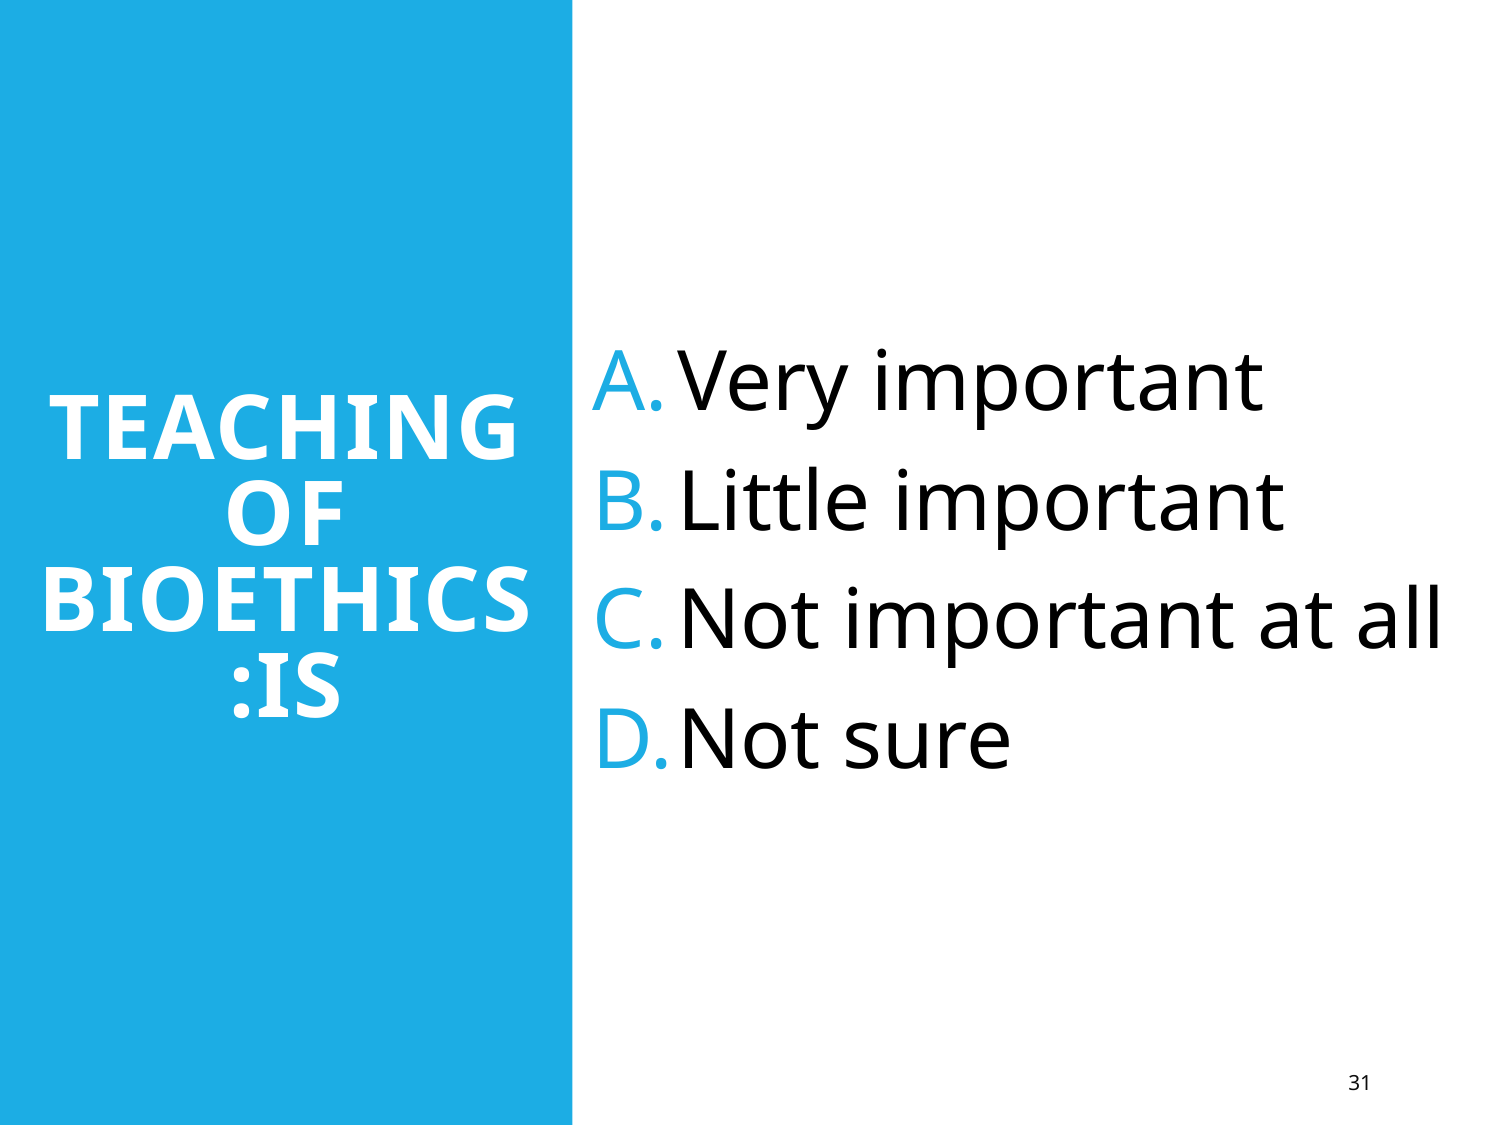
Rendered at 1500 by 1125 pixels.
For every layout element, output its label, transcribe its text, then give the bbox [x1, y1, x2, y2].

list Very important Little important Not important at all Not sure [585, 78, 1487, 1047]
title Teaching of bioethics is: [0, 131, 573, 993]
text_box [574, 0, 1500, 1125]
slide_number 31 [1333, 1061, 1454, 1107]
text_box [0, 0, 574, 1125]
